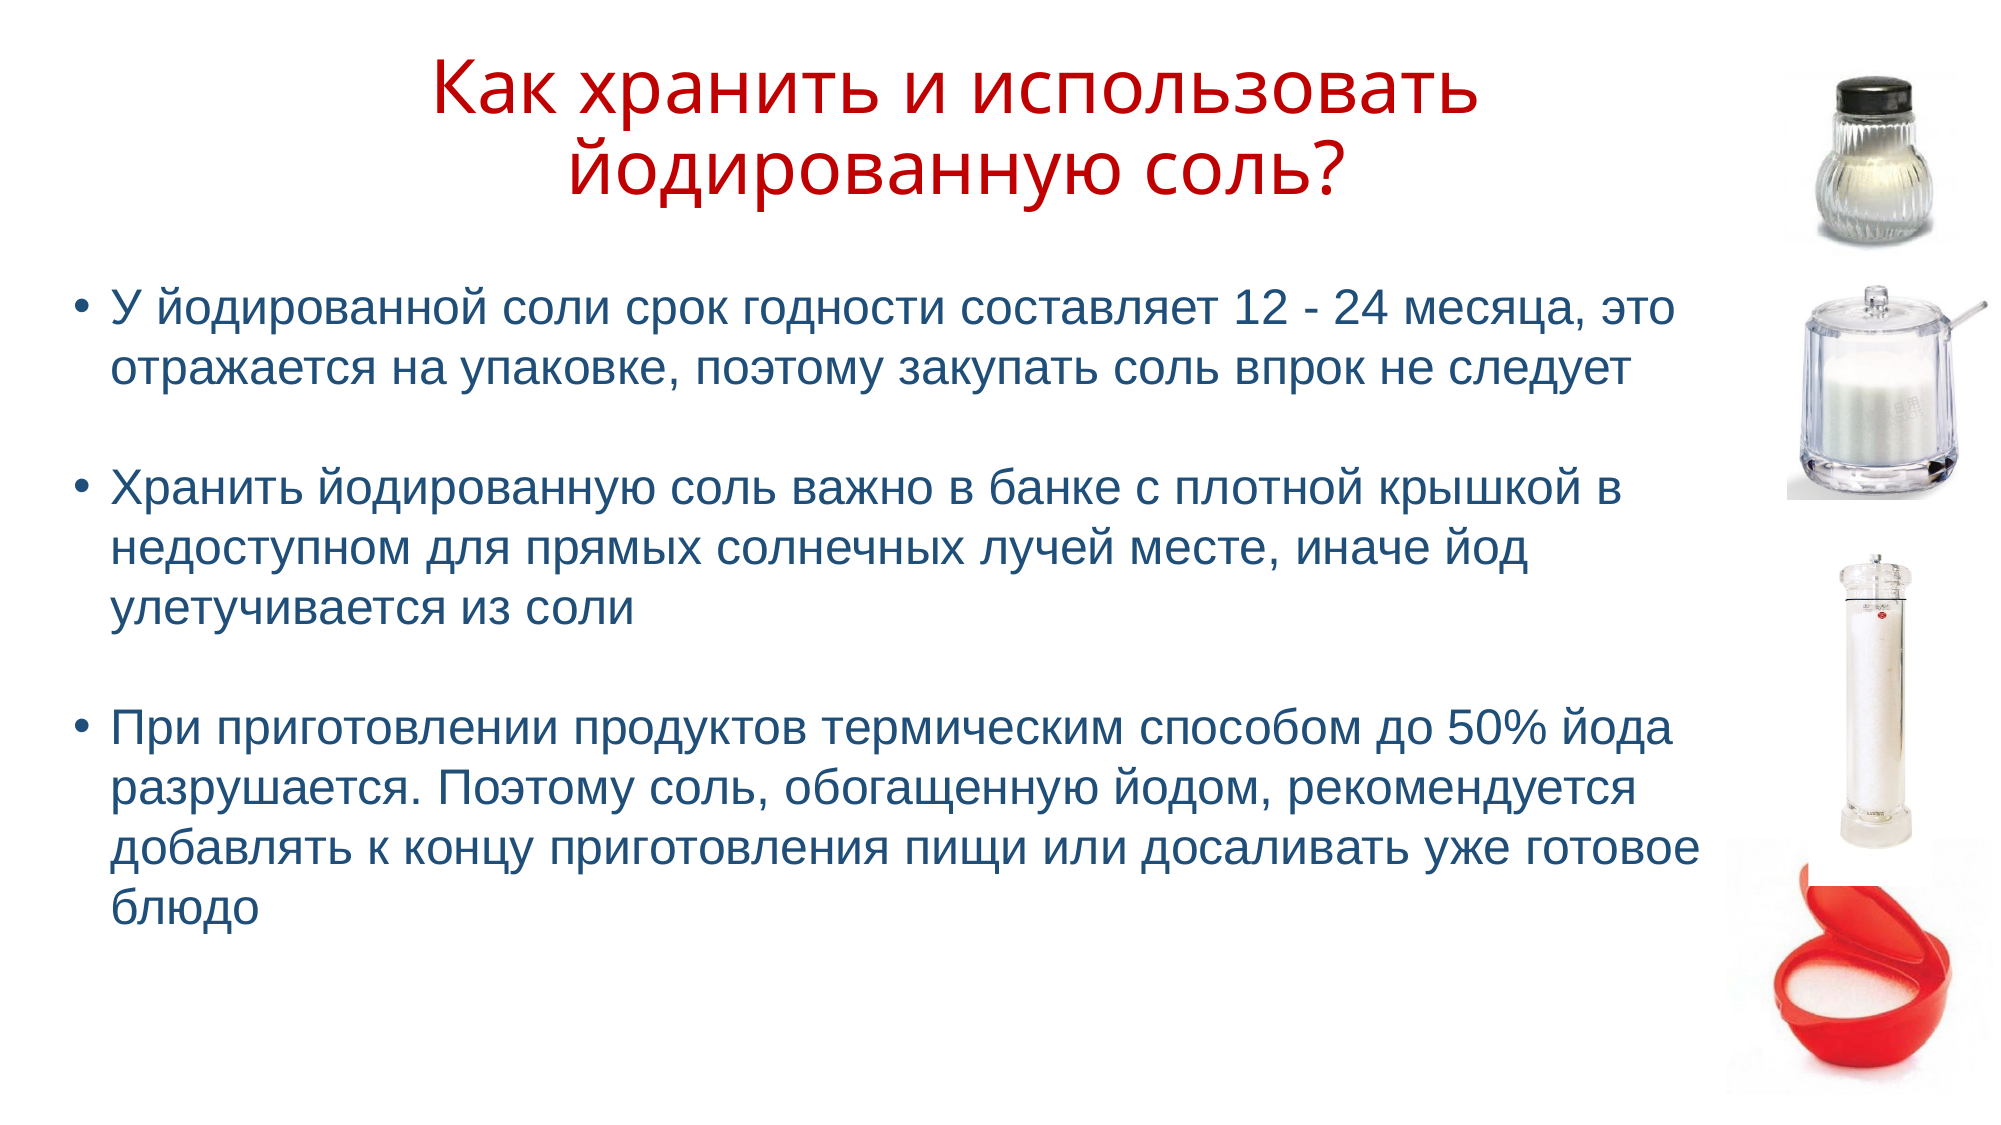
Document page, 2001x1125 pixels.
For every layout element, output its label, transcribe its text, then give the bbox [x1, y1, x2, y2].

title Как хранить и использовать йодированную соль? [262, 59, 1650, 200]
picture [1787, 278, 2000, 500]
picture [1783, 65, 1958, 262]
list У йодированной соли срок годности составляет 12 - 24 месяца, это отражается на упаковке, поэтому закупать соль впрок не следует Хранить йодированную соль важно в банке с плотной крышкой в недоступном для прямых солнечных лучей месте, иначе йод улетучивается из соли При приготовлении продуктов термическим способом до 50% йода разрушается. Поэтому соль, обогащенную йодом, рекомендуется добавлять к концу приготовления пищи или досаливать уже готовое блюдо [58, 267, 1748, 1082]
picture [1726, 516, 1993, 1099]
